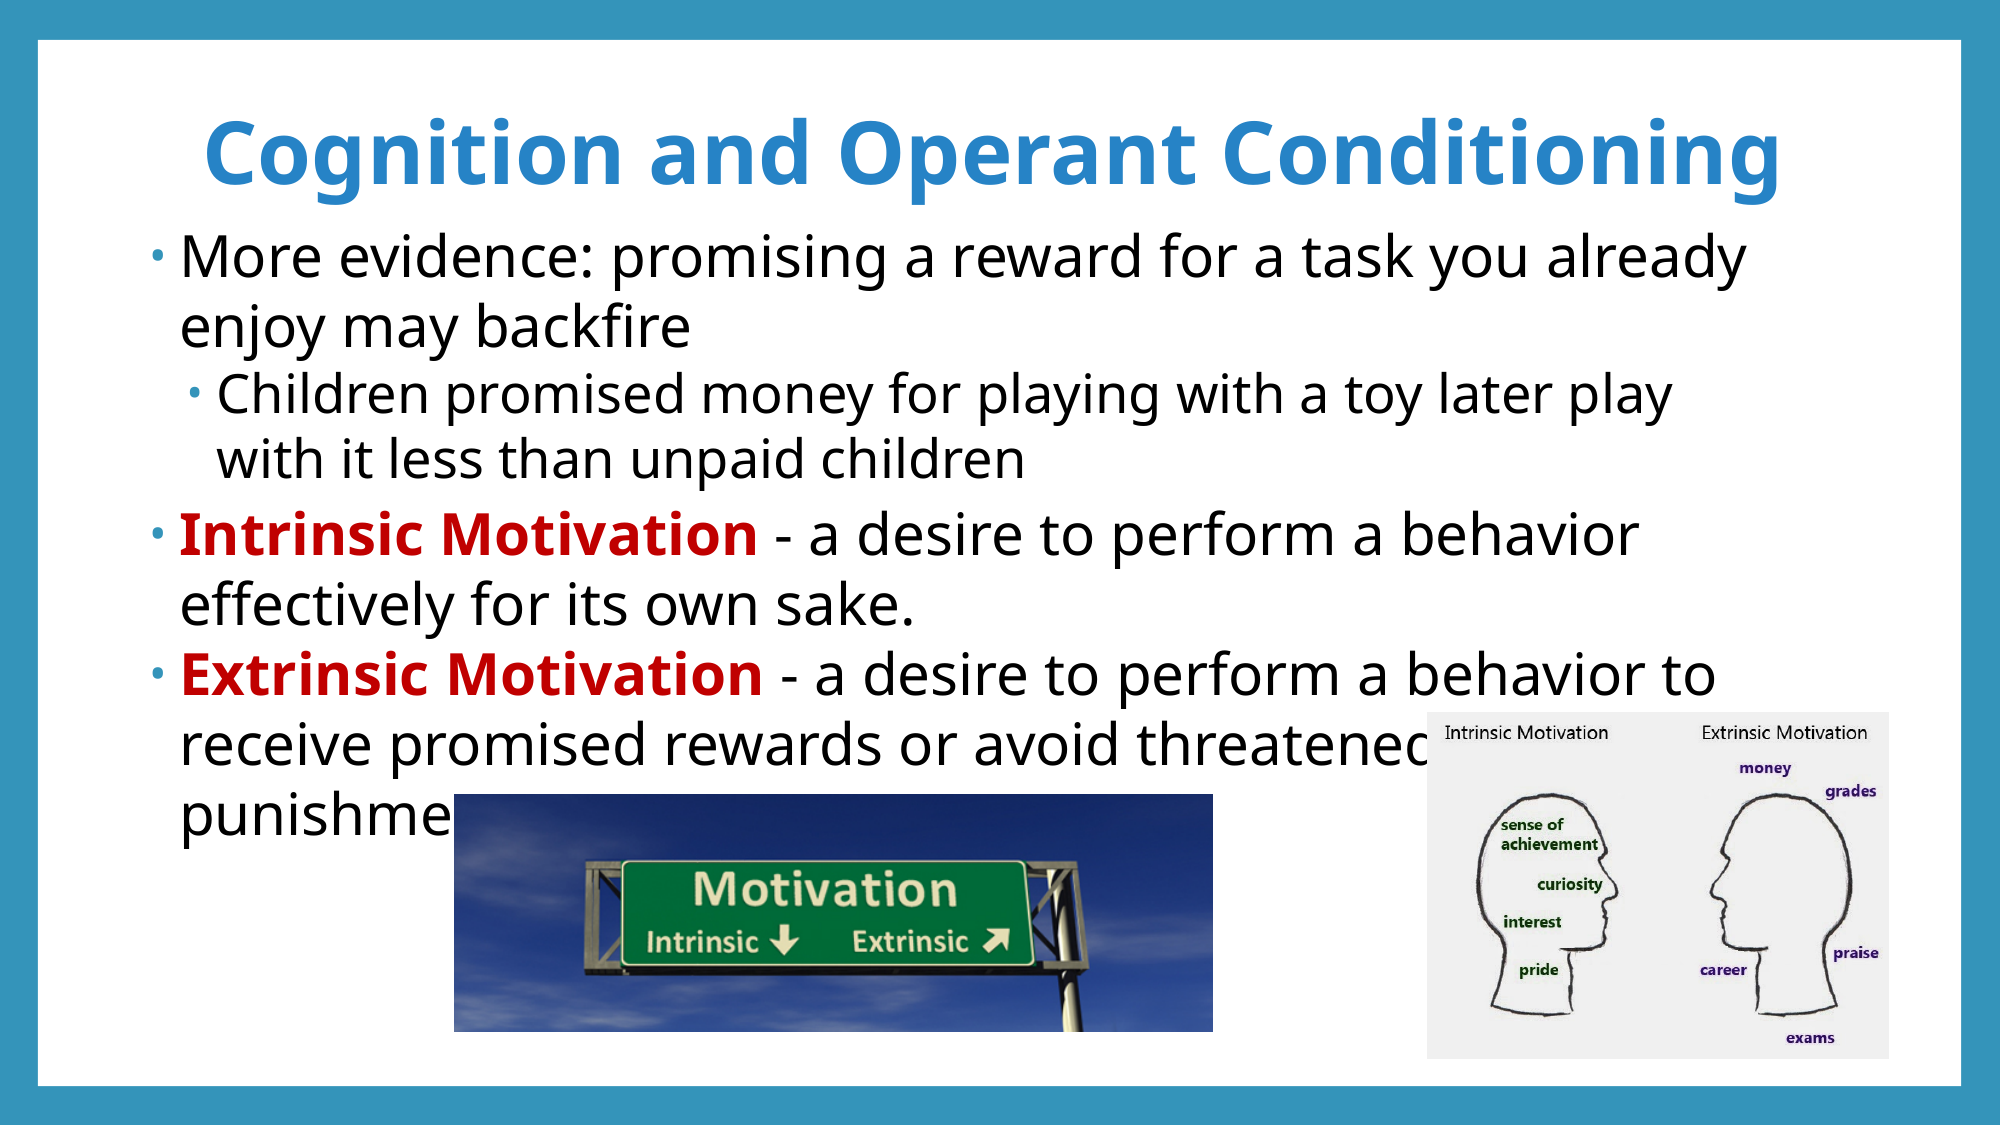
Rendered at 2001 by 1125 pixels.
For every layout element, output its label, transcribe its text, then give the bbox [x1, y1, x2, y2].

picture [454, 794, 1214, 1032]
title Cognition and Operant Conditioning [187, 99, 1808, 211]
picture [1426, 712, 1889, 1059]
list More evidence: promising a reward for a task you already enjoy may backfire Children promised money for playing with a toy later play with it less than unpaid children Intrinsic Motivation - a desire to perform a behavior effectively for its own sake. Extrinsic Motivation - a desire to perform a behavior to receive promised rewards or avoid threatened punishment. [126, 211, 1808, 1000]
